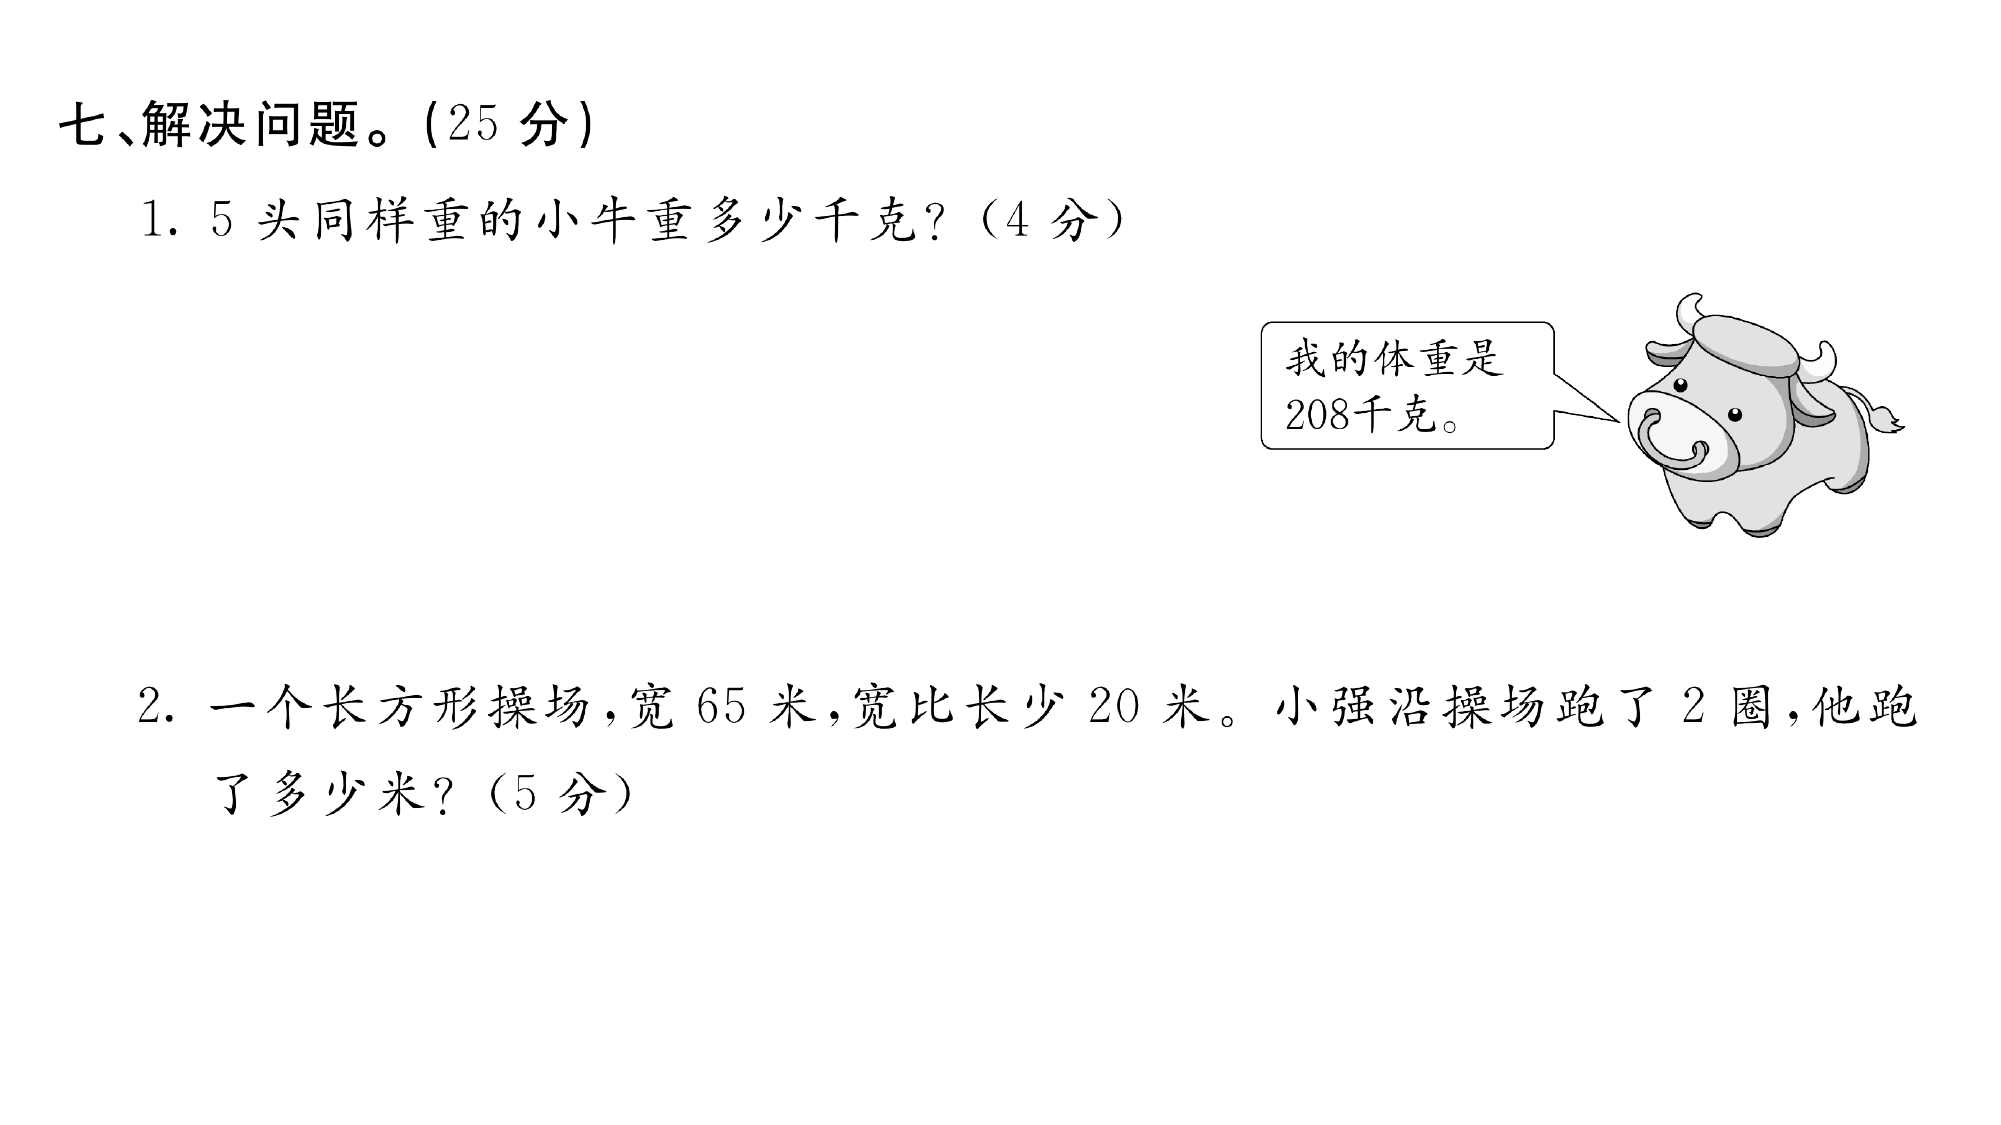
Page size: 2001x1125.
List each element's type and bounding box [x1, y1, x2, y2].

picture [55, 0, 1945, 563]
picture [134, 659, 2000, 1125]
